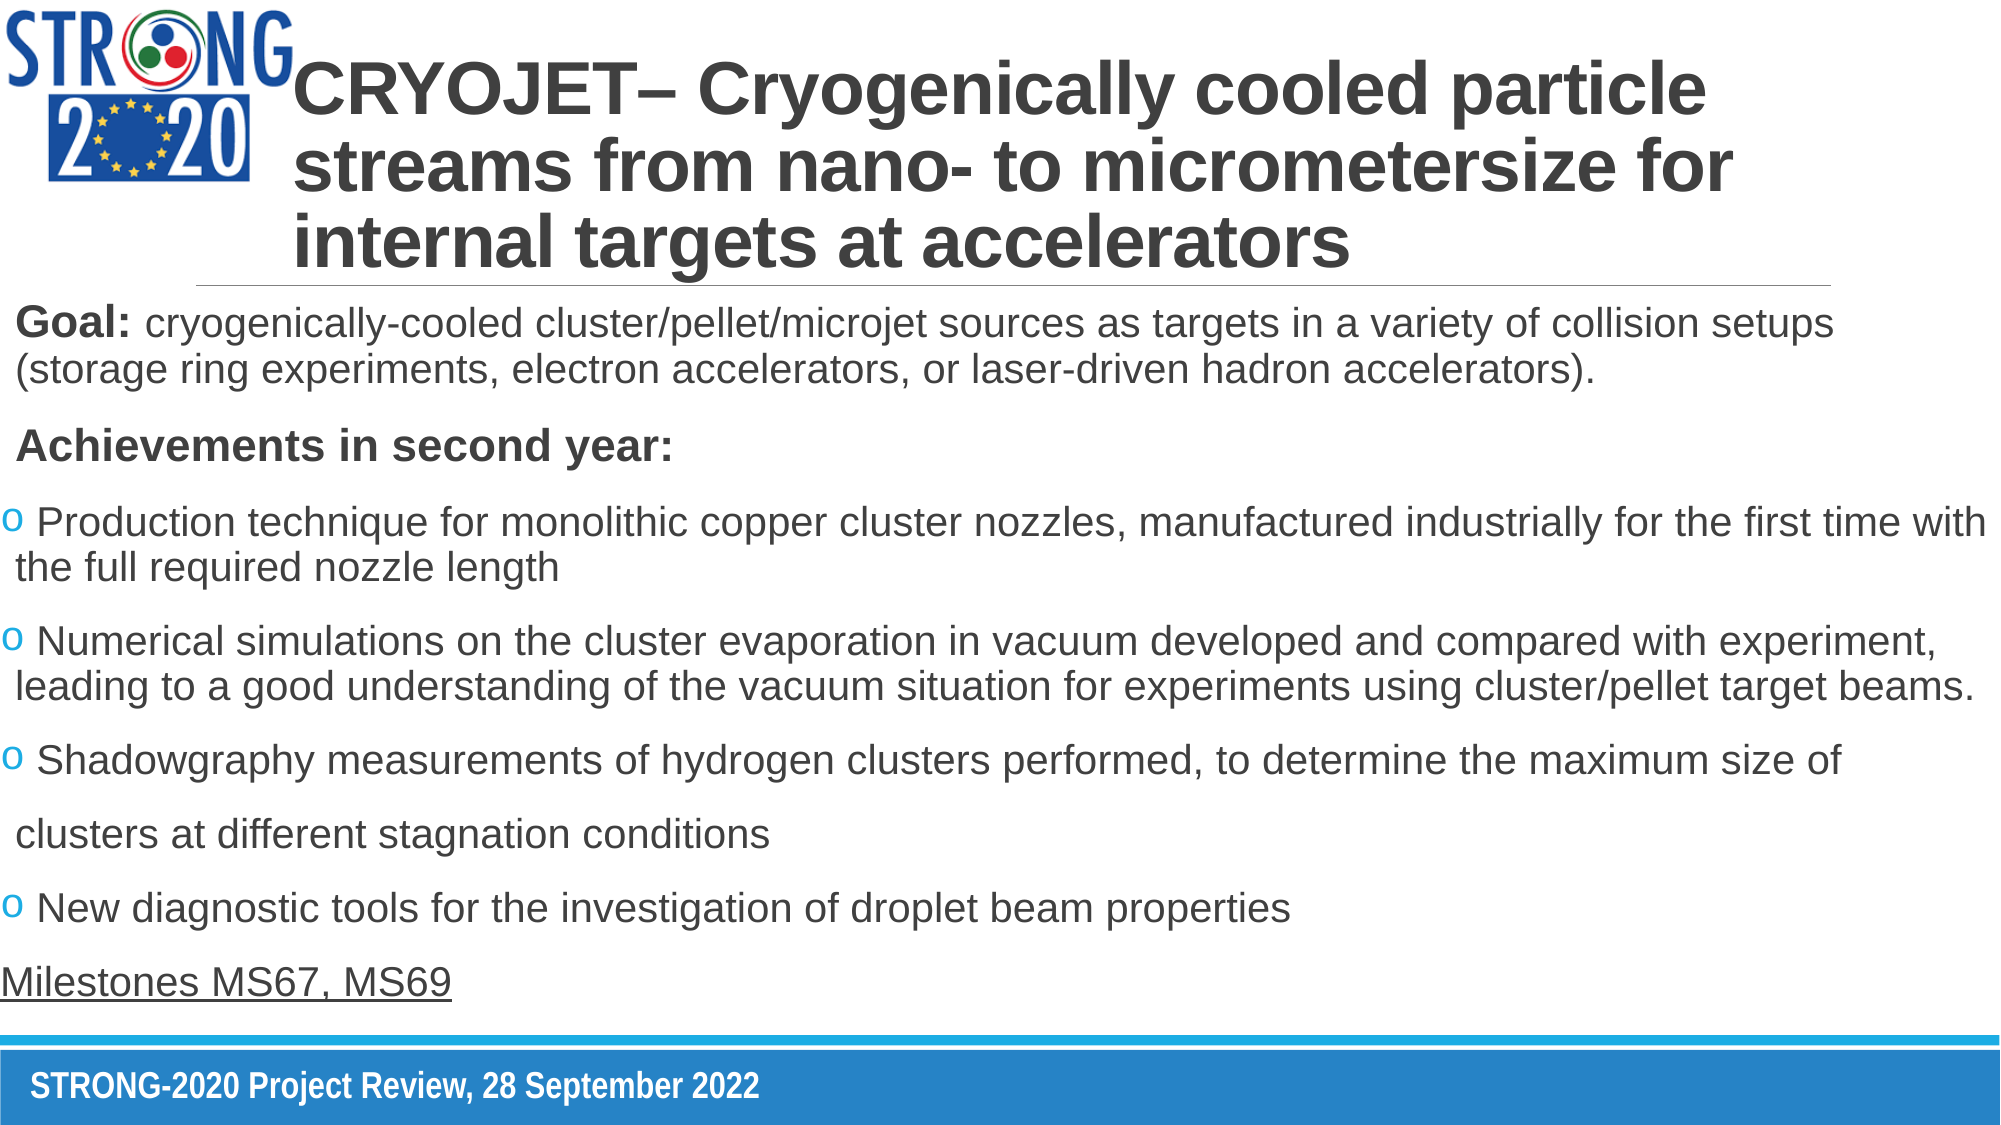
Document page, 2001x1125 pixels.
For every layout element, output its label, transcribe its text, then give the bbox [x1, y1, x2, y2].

title CRYOJET– Cryogenically cooled particle streams from nano- to micrometersize for internal targets at accelerators [277, 61, 1958, 290]
picture [3, 0, 297, 204]
list Goal: cryogenically-cooled cluster/pellet/microjet sources as targets in a variety of collision setups (storage ring experiments, electron accelerators, or laser-driven hadron accelerators). Achievements in second year: Production technique for monolithic copper cluster nozzles, manufactured industrially for the first time with the full required nozzle length Numerical simulations on the cluster evaporation in vacuum developed and compared with experiment, leading to a good understanding of the vacuum situation for experiments using cluster/pellet target beams. Shadowgraphy measurements of hydrogen clusters performed, to determine the maximum size of clusters at different stagnation conditions New diagnostic tools for the investigation of droplet beam properties Milestones MS67, MS69 [0, 290, 2000, 1029]
